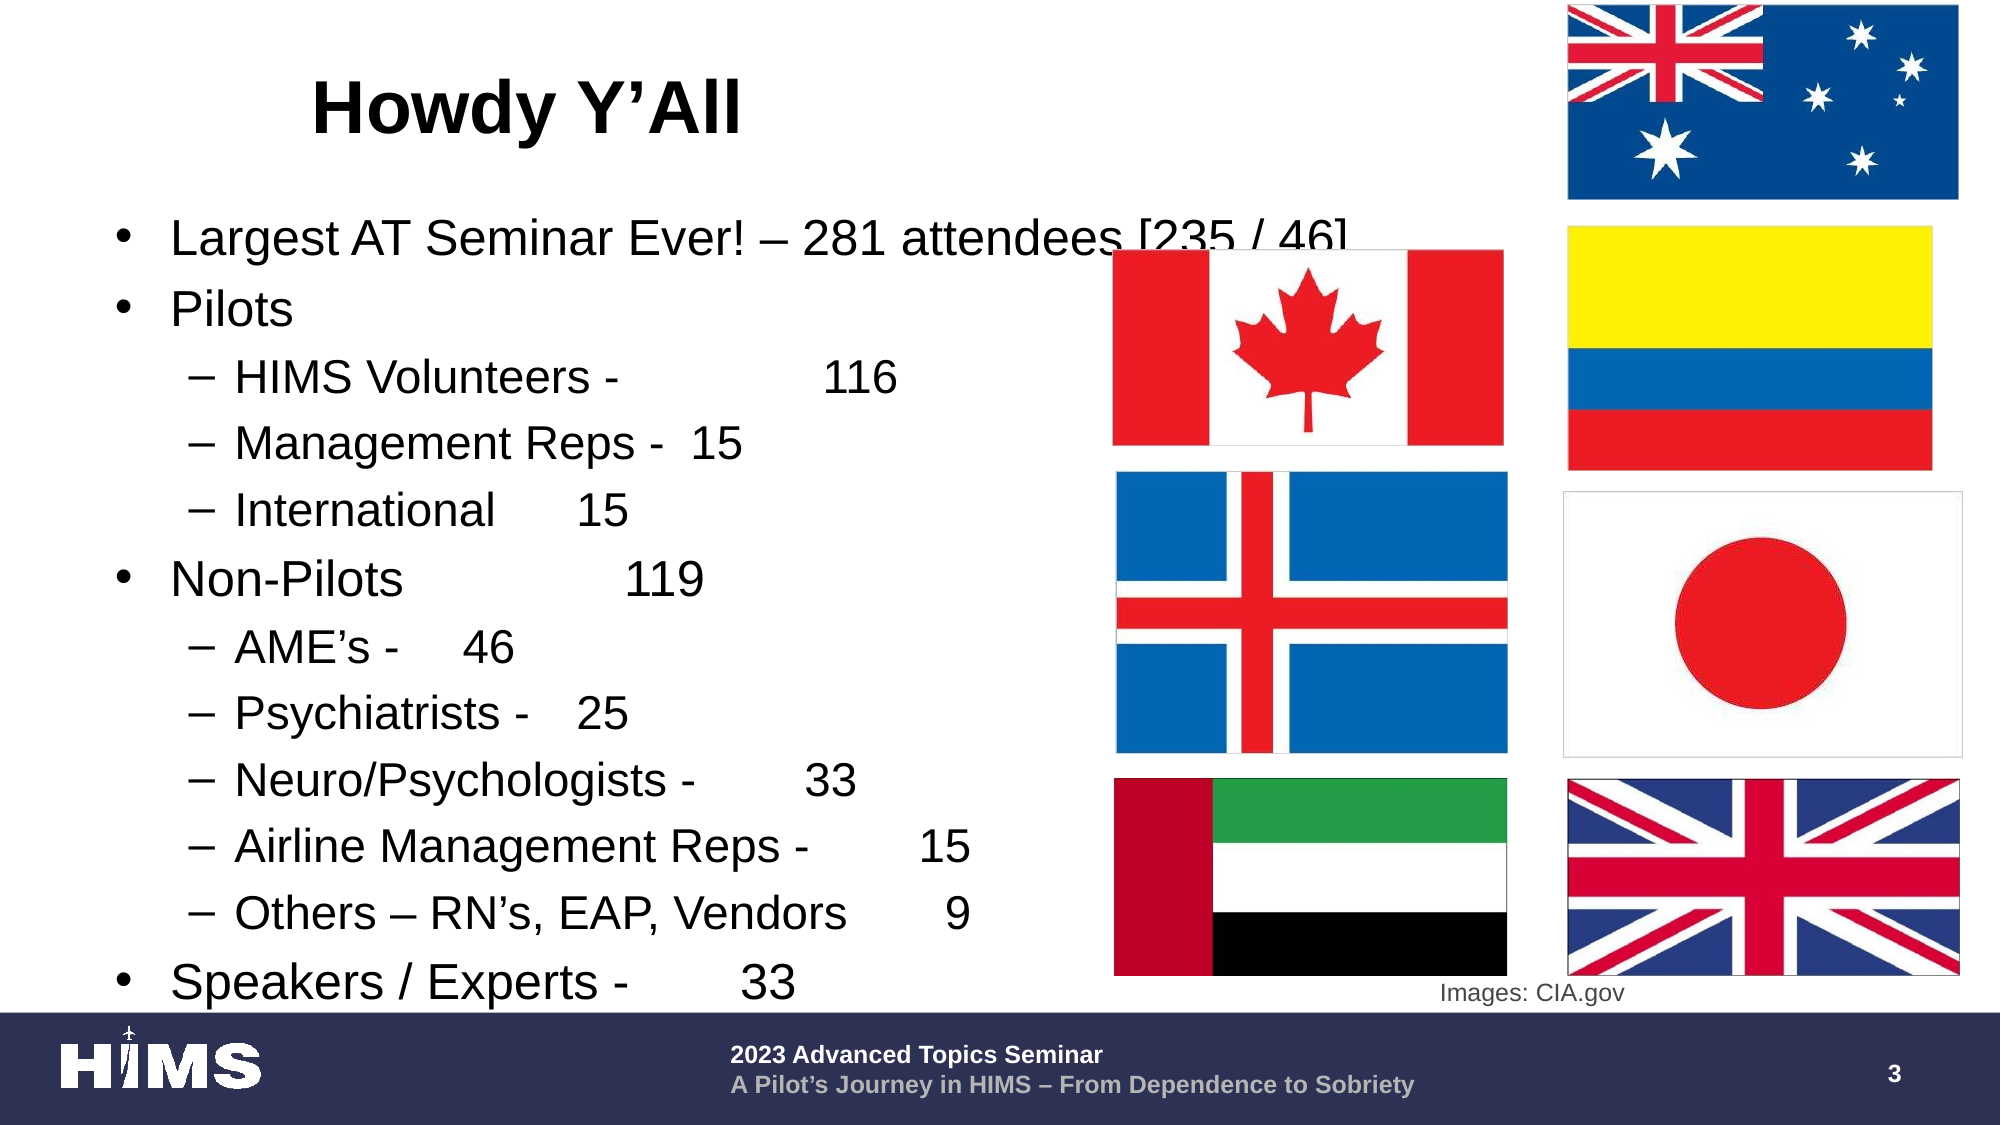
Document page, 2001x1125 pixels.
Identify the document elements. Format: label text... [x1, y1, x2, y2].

text_box Images: CIA.gov [1424, 969, 1854, 1015]
picture [1566, 778, 1960, 976]
picture [1112, 778, 1509, 976]
picture [1115, 469, 1509, 754]
picture [1567, 4, 1959, 200]
picture [1112, 249, 1504, 447]
list Largest AT Seminar Ever! – 281 attendees [235 / 46] Pilots HIMS Volunteers - 116 Management Reps - 15 International 15 Non-Pilots 119 AME’s - 46 Psychiatrists - 25 Neuro/Psychologists - 33 Airline Management Reps - 15 Others – RN’s, EAP, Vendors 9 Speakers / Experts - 33 [99, 197, 1479, 1027]
picture [1566, 225, 1934, 471]
slide_number 3 [1816, 1050, 1917, 1088]
picture [1563, 491, 1964, 759]
picture [50, 999, 271, 1115]
title Howdy Y’All [296, 45, 1562, 163]
